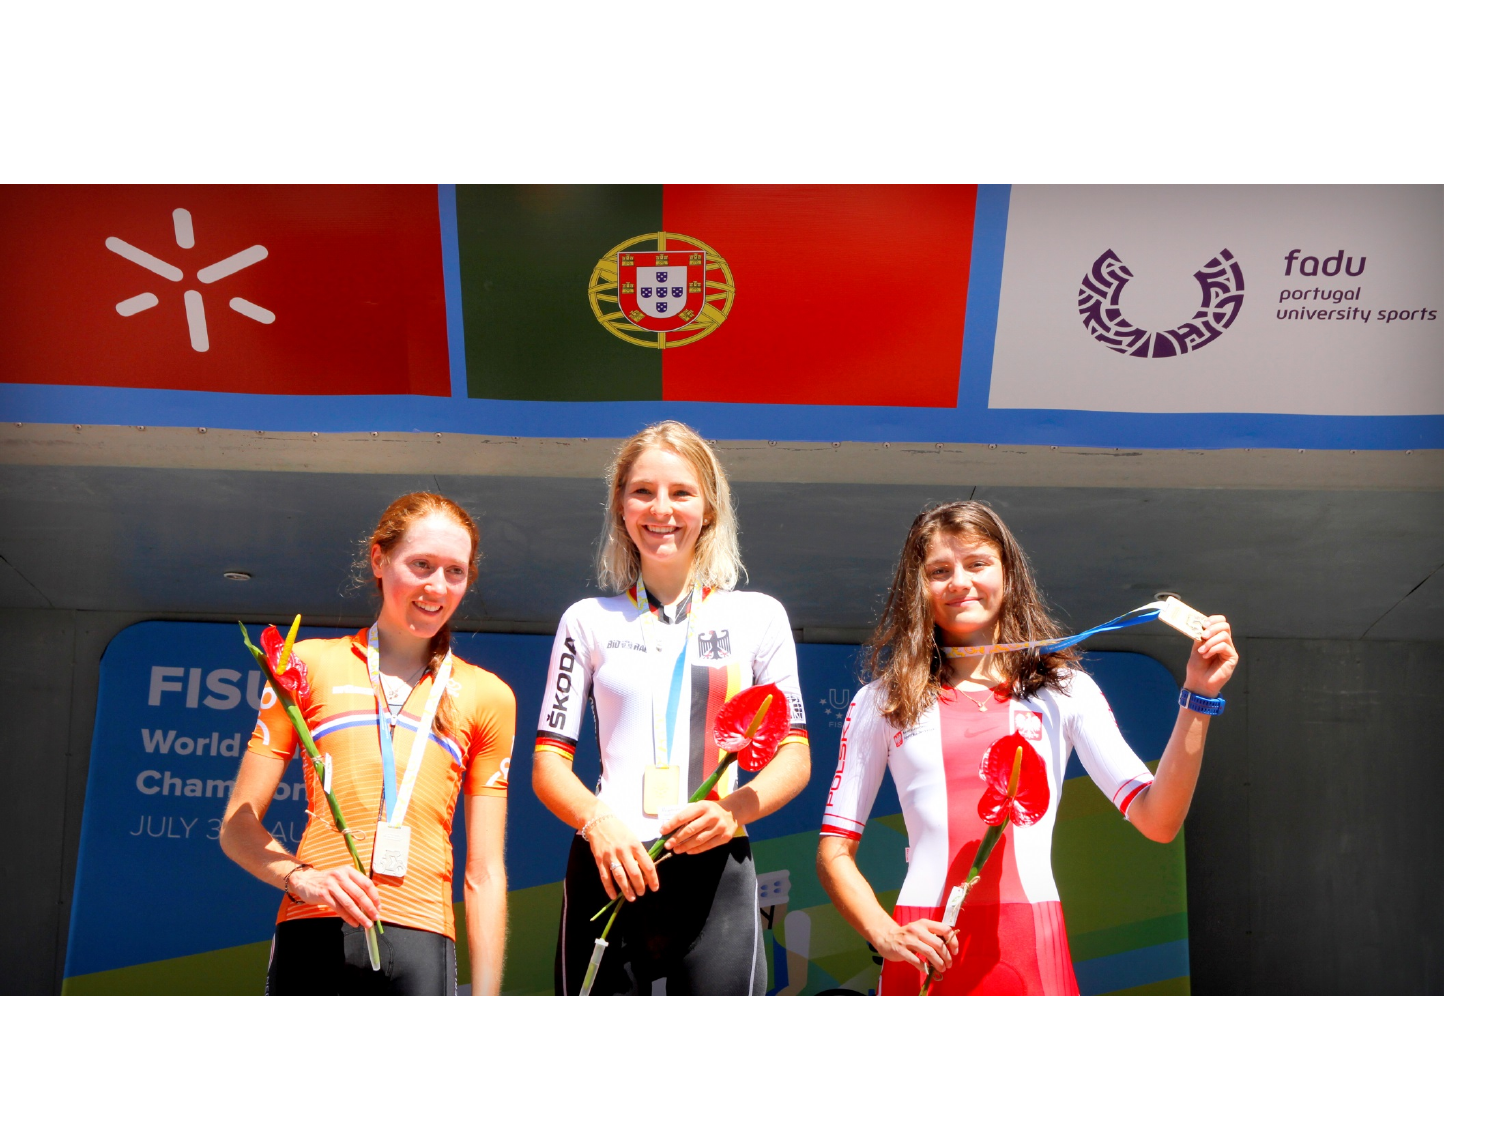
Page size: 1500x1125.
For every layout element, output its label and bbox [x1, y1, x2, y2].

picture [0, 184, 1444, 997]
